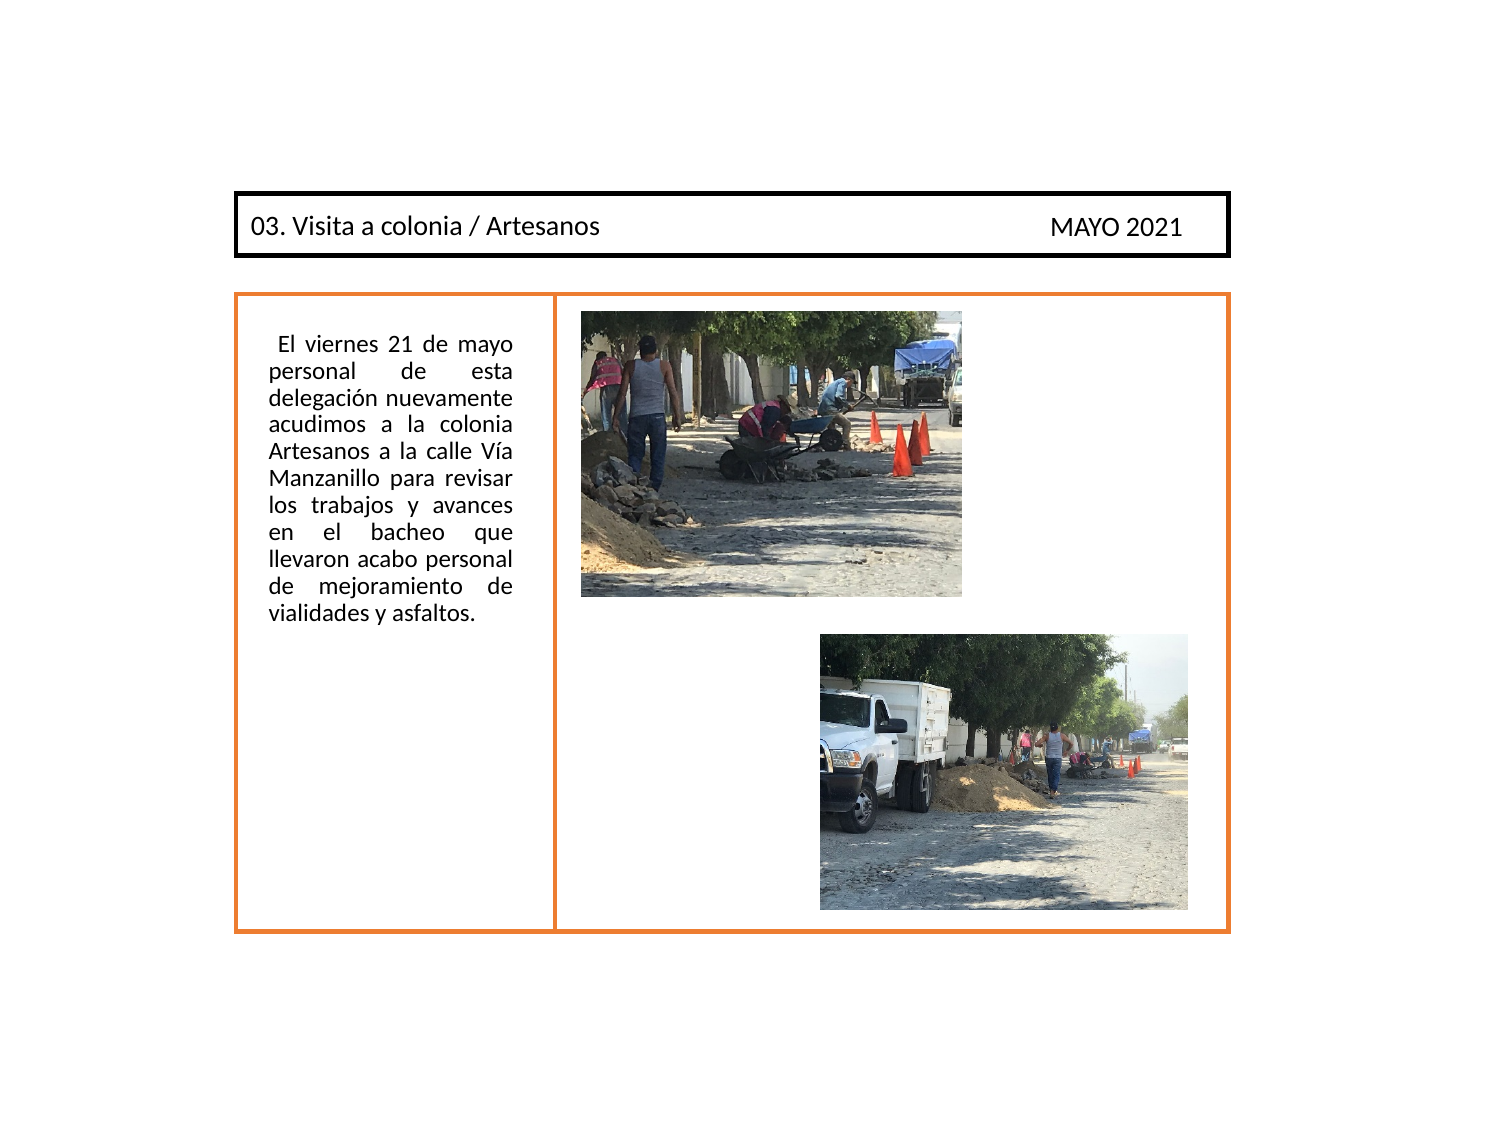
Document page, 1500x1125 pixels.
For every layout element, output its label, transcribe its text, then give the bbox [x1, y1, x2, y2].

picture [581, 311, 962, 597]
text_box MAYO 2021 [1035, 200, 1300, 250]
text_box El viernes 21 de mayo personal de esta delegación nuevamente acudimos a la colonia Artesanos a la calle Vía Manzanillo para revisar los trabajos y avances en el bacheo que llevaron acabo personal de mejoramiento de vialidades y asfaltos. [253, 323, 529, 635]
text_box 03. Visita a colonia / Artesanos [235, 192, 1229, 256]
text_box [235, 293, 1229, 933]
picture [820, 634, 1188, 910]
